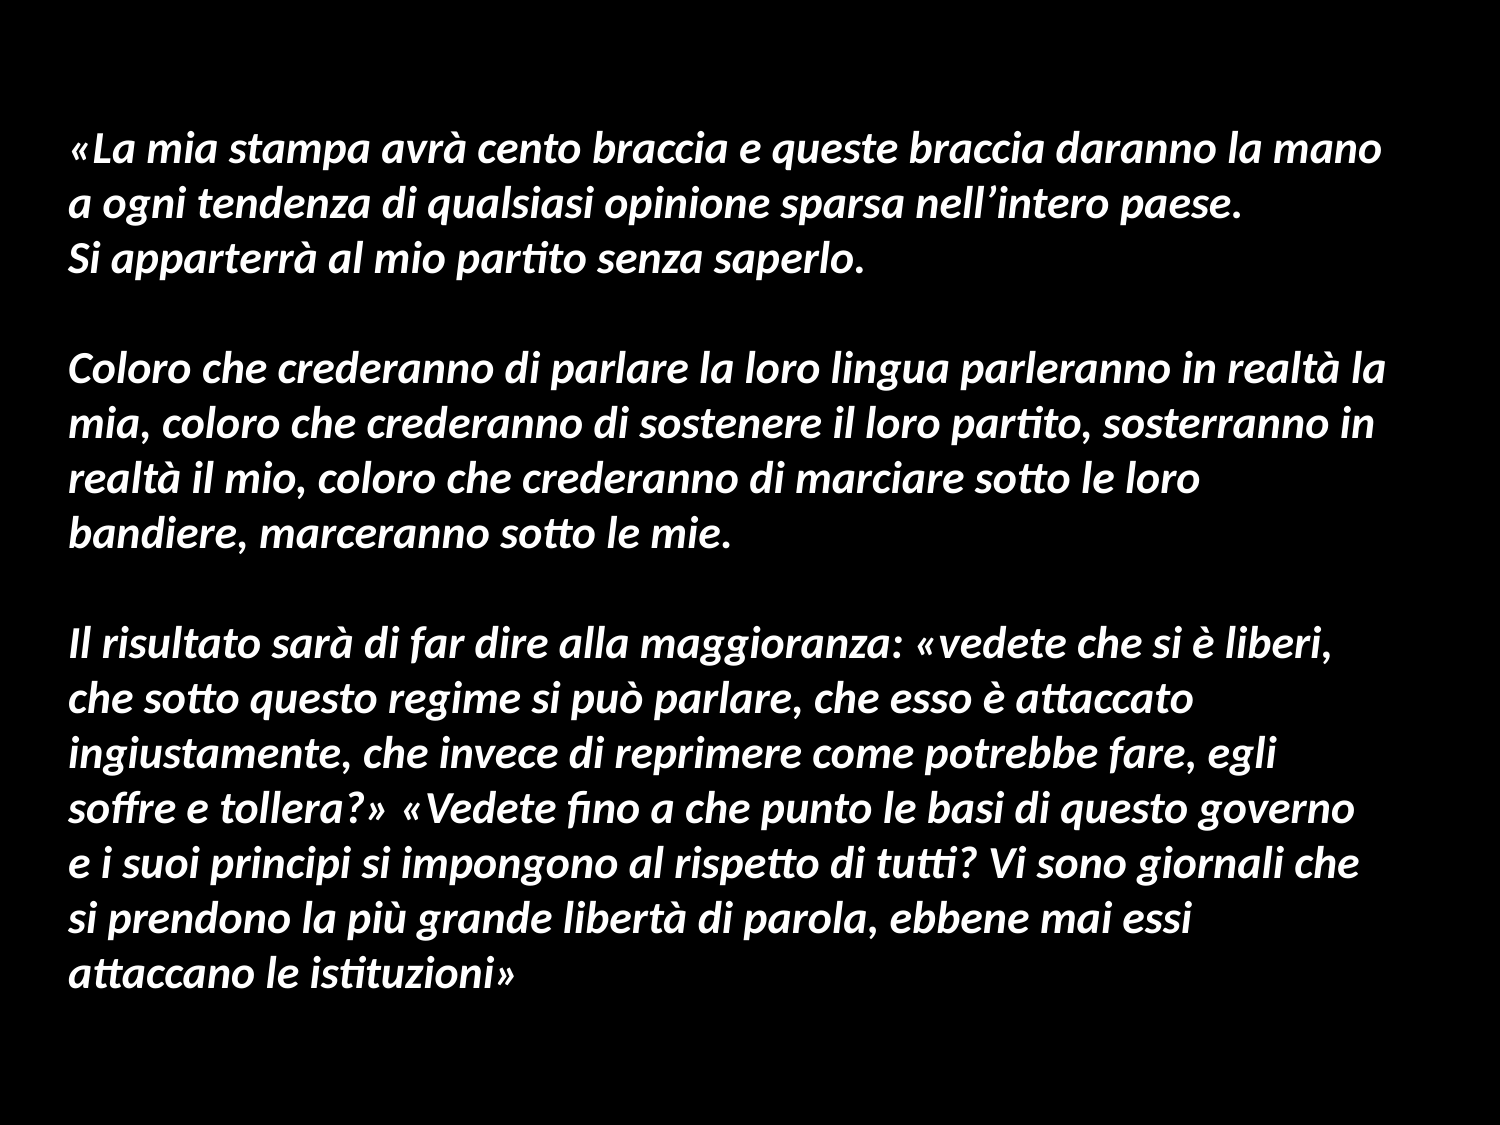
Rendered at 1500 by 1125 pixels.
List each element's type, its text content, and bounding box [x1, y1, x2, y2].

title «La mia stampa avrà cento braccia e queste braccia daranno la mano a ogni tendenza di qualsiasi opinione sparsa nell’intero paese. Si apparterrà al mio partito senza saperlo. Coloro che crederanno di parlare la loro lingua parleranno in realtà la mia, coloro che crederanno di sostenere il loro partito, sosterranno in realtà il mio, coloro che crederanno di marciare sotto le loro bandiere, marceranno sotto le mie. Il risultato sarà di far dire alla maggioranza: «vedete che si è liberi, che sotto questo regime si può parlare, che esso è attaccato ingiustamente, che invece di reprimere come potrebbe fare, egli soffre e tollera?» «Vedete fino a che punto le basi di questo governo e i suoi principi si impongono al rispetto di tutti? Vi sono giornali che si prendono la più grande libertà di parola, ebbene mai essi attaccano le istituzioni» [53, 491, 1404, 680]
